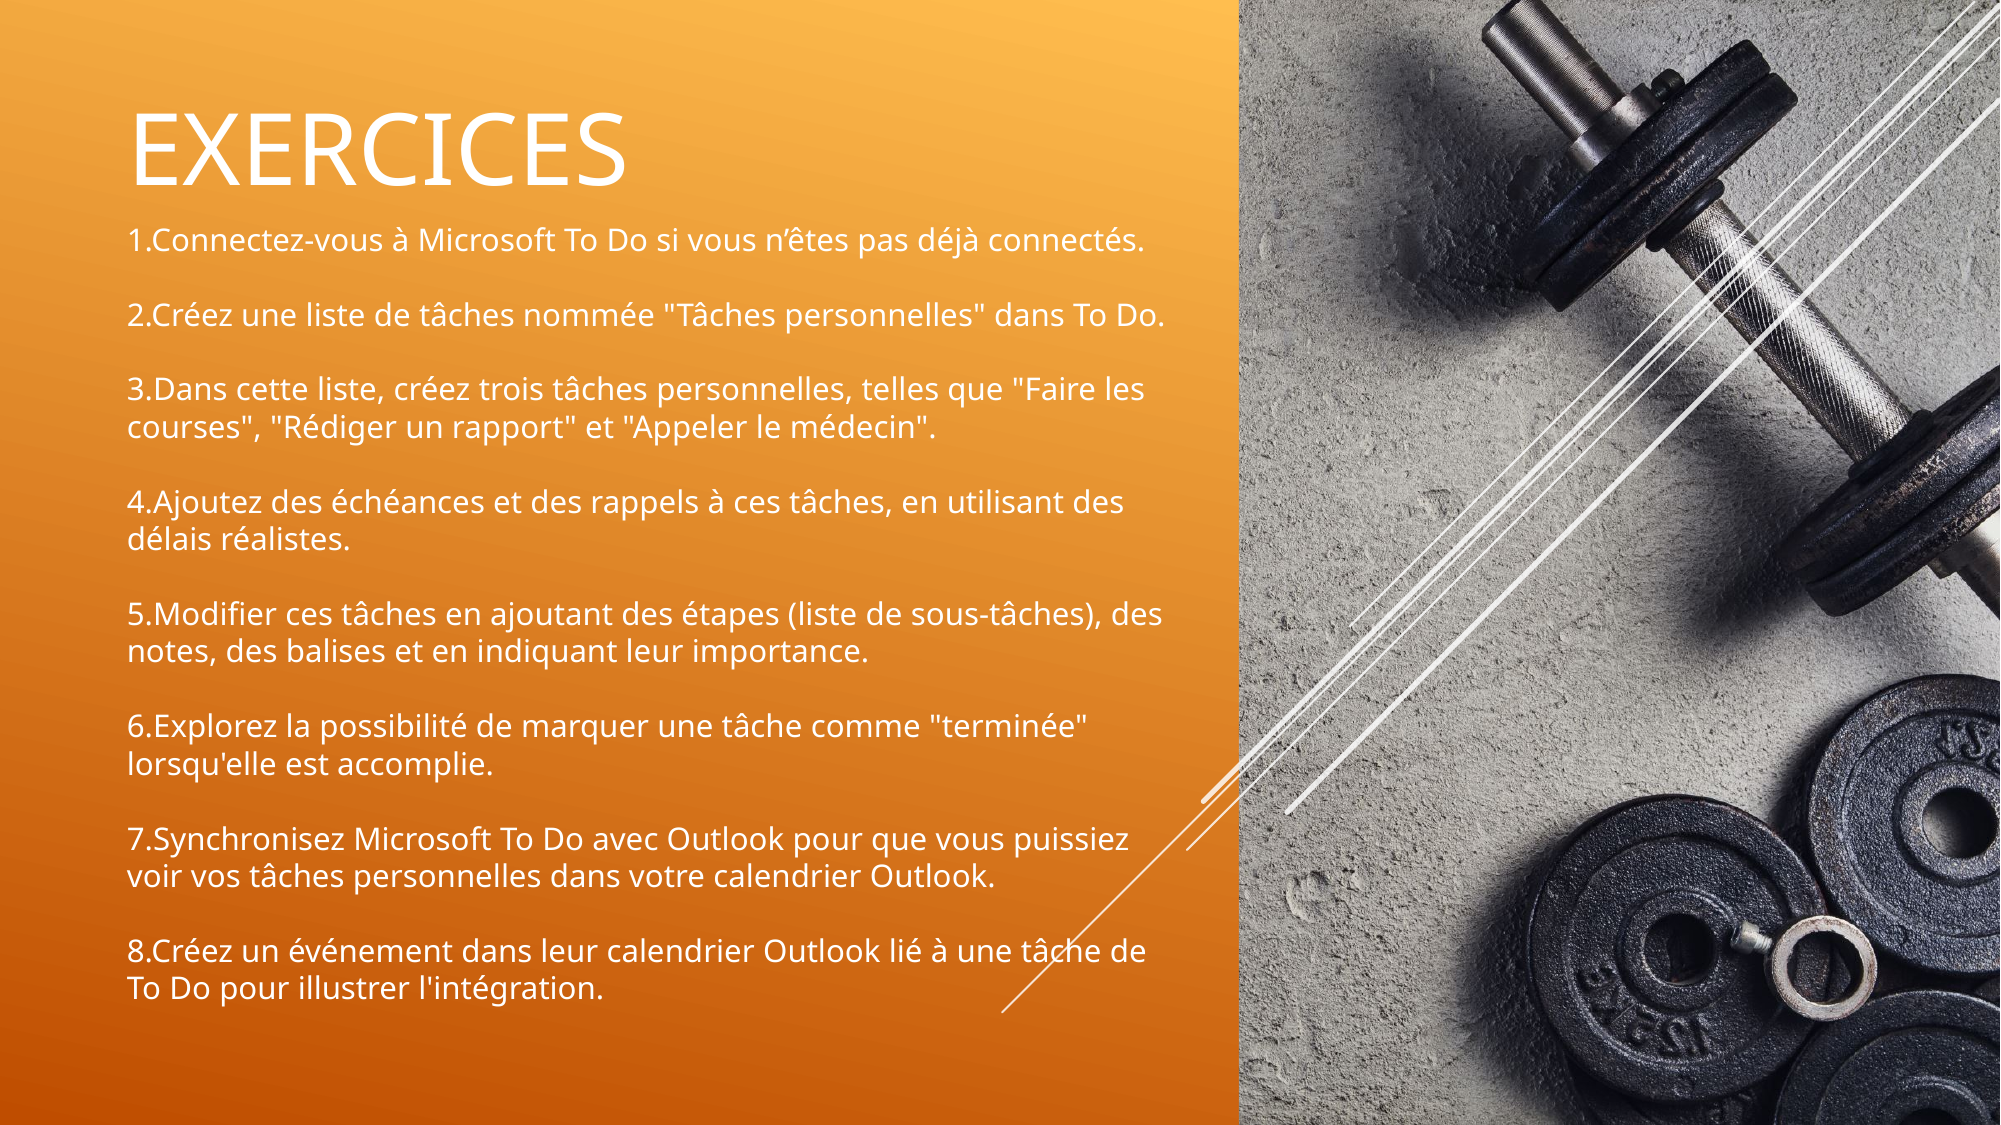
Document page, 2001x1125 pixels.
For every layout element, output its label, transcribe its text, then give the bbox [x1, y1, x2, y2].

title Exercices [112, 67, 1001, 212]
text_box [0, 0, 1238, 1125]
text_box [1001, 1, 2000, 1013]
text_box 1.Connectez-vous à Microsoft To Do si vous n’êtes pas déjà connectés. 2.Créez une liste de tâches nommée "Tâches personnelles" dans To Do. 3.Dans cette liste, créez trois tâches personnelles, telles que "Faire les courses", "Rédiger un rapport" et "Appeler le médecin". 4.Ajoutez des échéances et des rappels à ces tâches, en utilisant des délais réalistes. 5.Modifier ces tâches en ajoutant des étapes (liste de sous-tâches), des notes, des balises et en indiquant leur importance. 6.Explorez la possibilité de marquer une tâche comme "terminée" lorsqu'elle est accomplie. 7.Synchronisez Microsoft To Do avec Outlook pour que vous puissiez voir vos tâches personnelles dans votre calendrier Outlook. 8.Créez un événement dans leur calendrier Outlook lié à une tâche de To Do pour illustrer l'intégration. [112, 212, 1187, 1014]
picture [1238, 1013, 2000, 1125]
